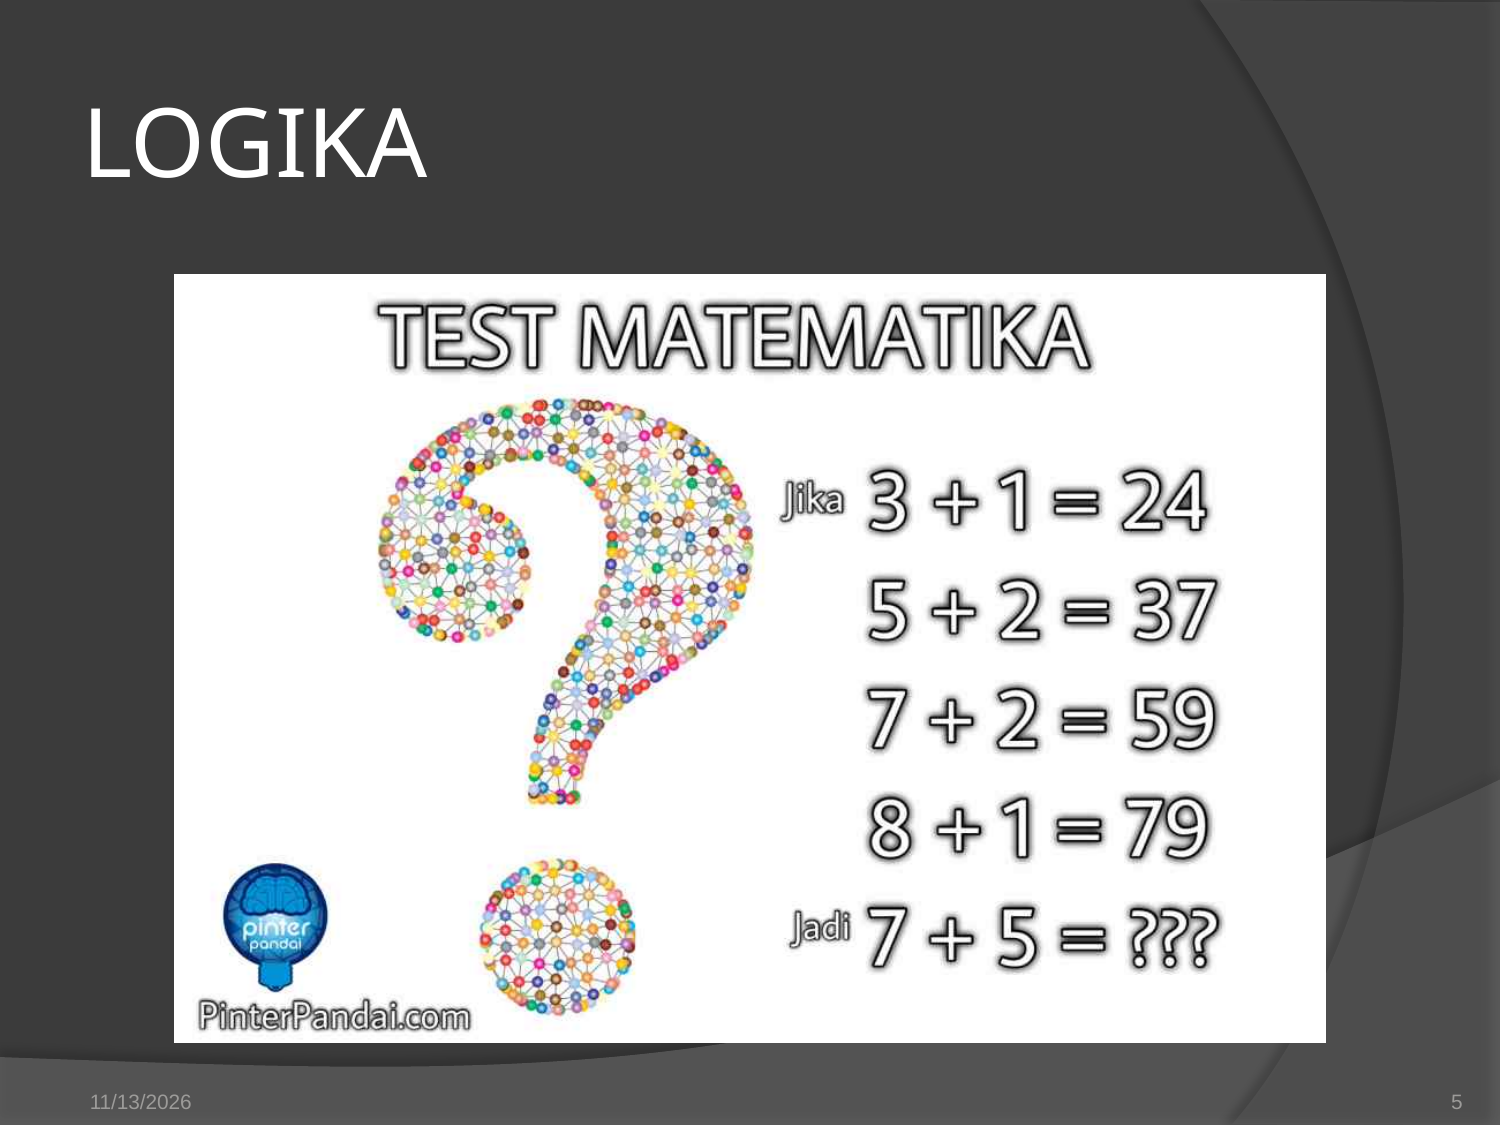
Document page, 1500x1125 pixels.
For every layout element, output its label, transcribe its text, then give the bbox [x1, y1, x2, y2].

slide_number 5 [1337, 1053, 1463, 1114]
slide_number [75, 1053, 425, 1114]
picture [174, 274, 1326, 1044]
title LOGIKA [75, 45, 1300, 233]
